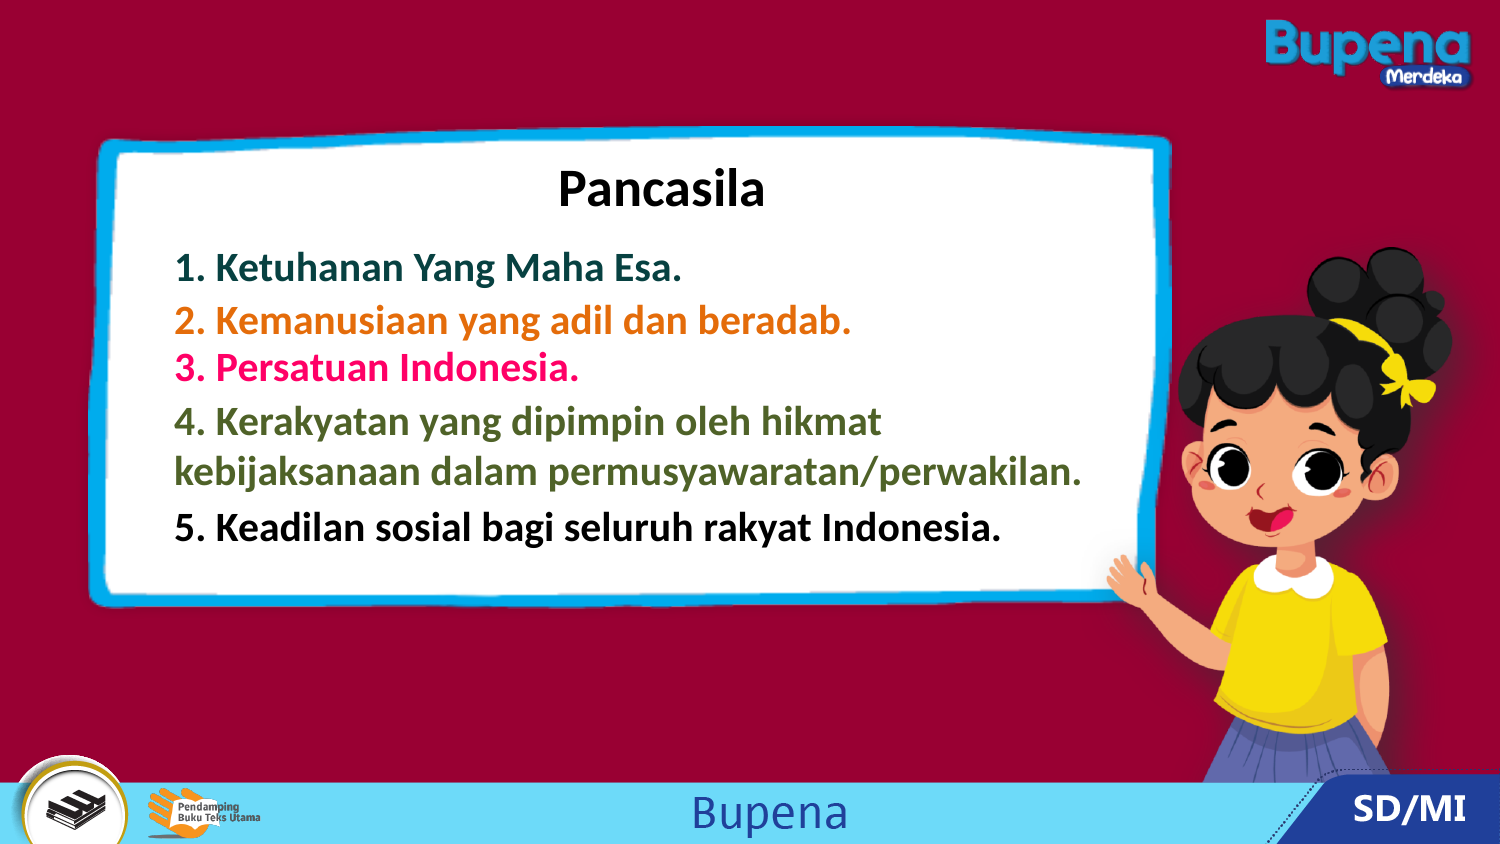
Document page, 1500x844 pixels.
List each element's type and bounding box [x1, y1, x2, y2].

picture [1250, 15, 1500, 97]
picture [0, 246, 1500, 844]
text_box [88, 126, 1200, 612]
